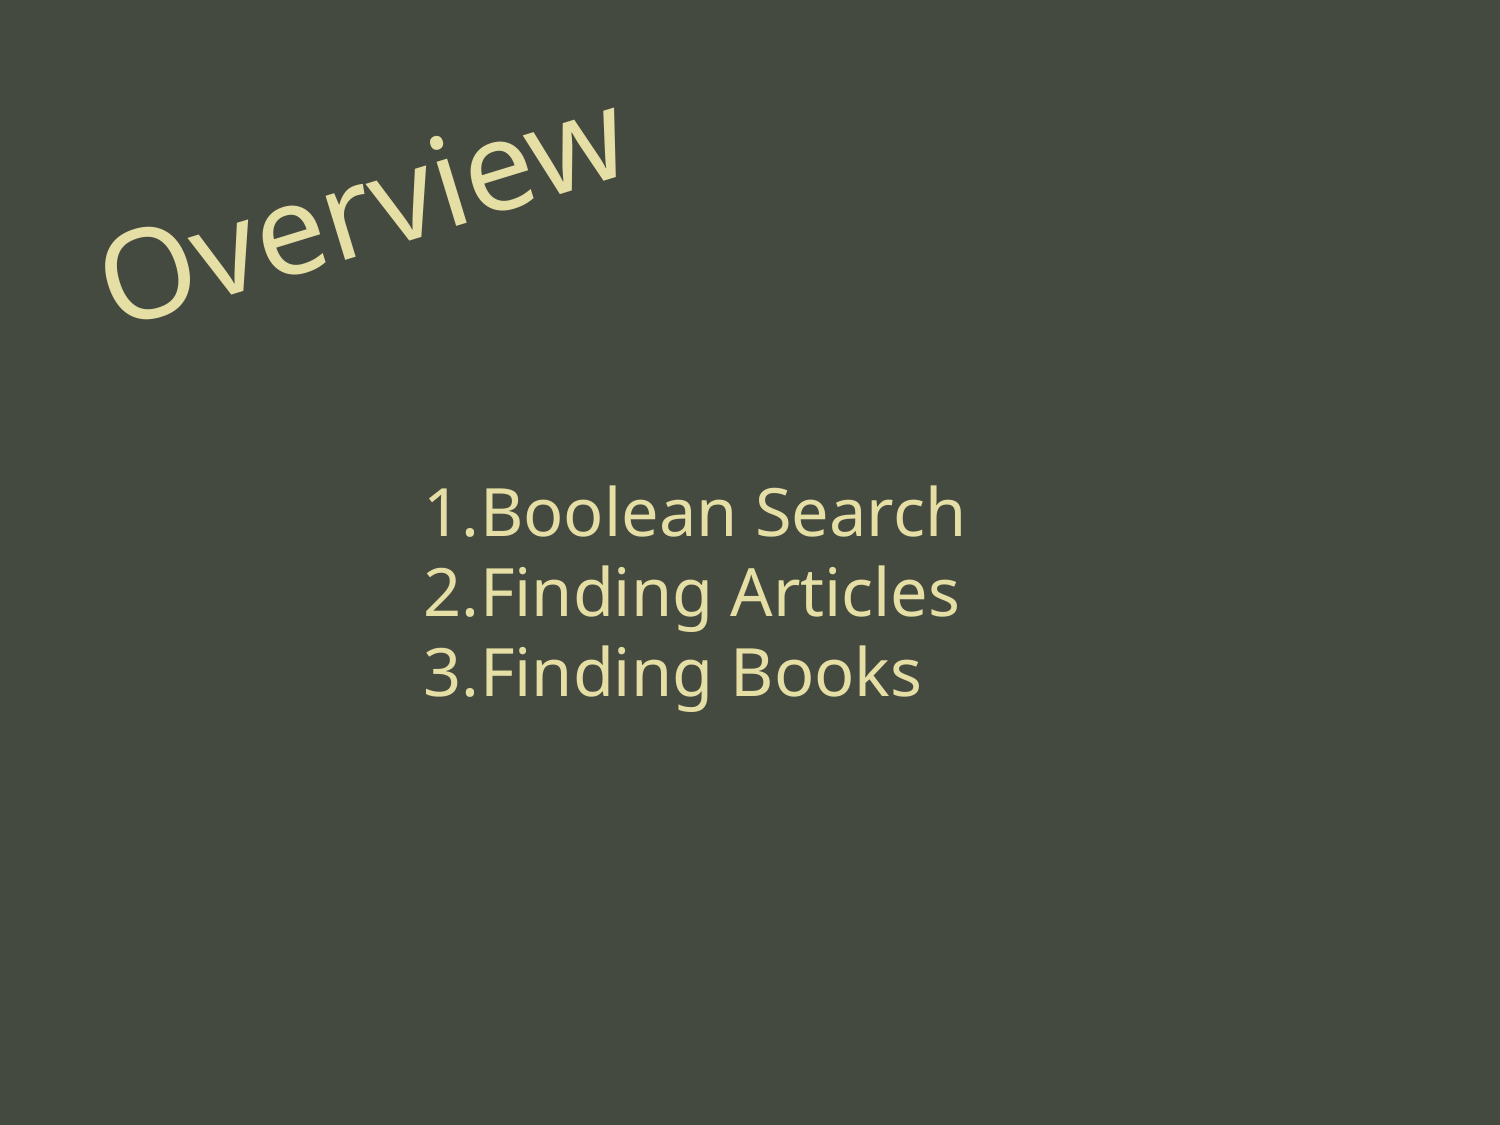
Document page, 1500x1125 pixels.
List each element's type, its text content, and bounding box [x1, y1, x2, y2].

title Overview [0, 0, 759, 407]
text_box Boolean Search Finding Articles Finding Books [408, 462, 982, 718]
